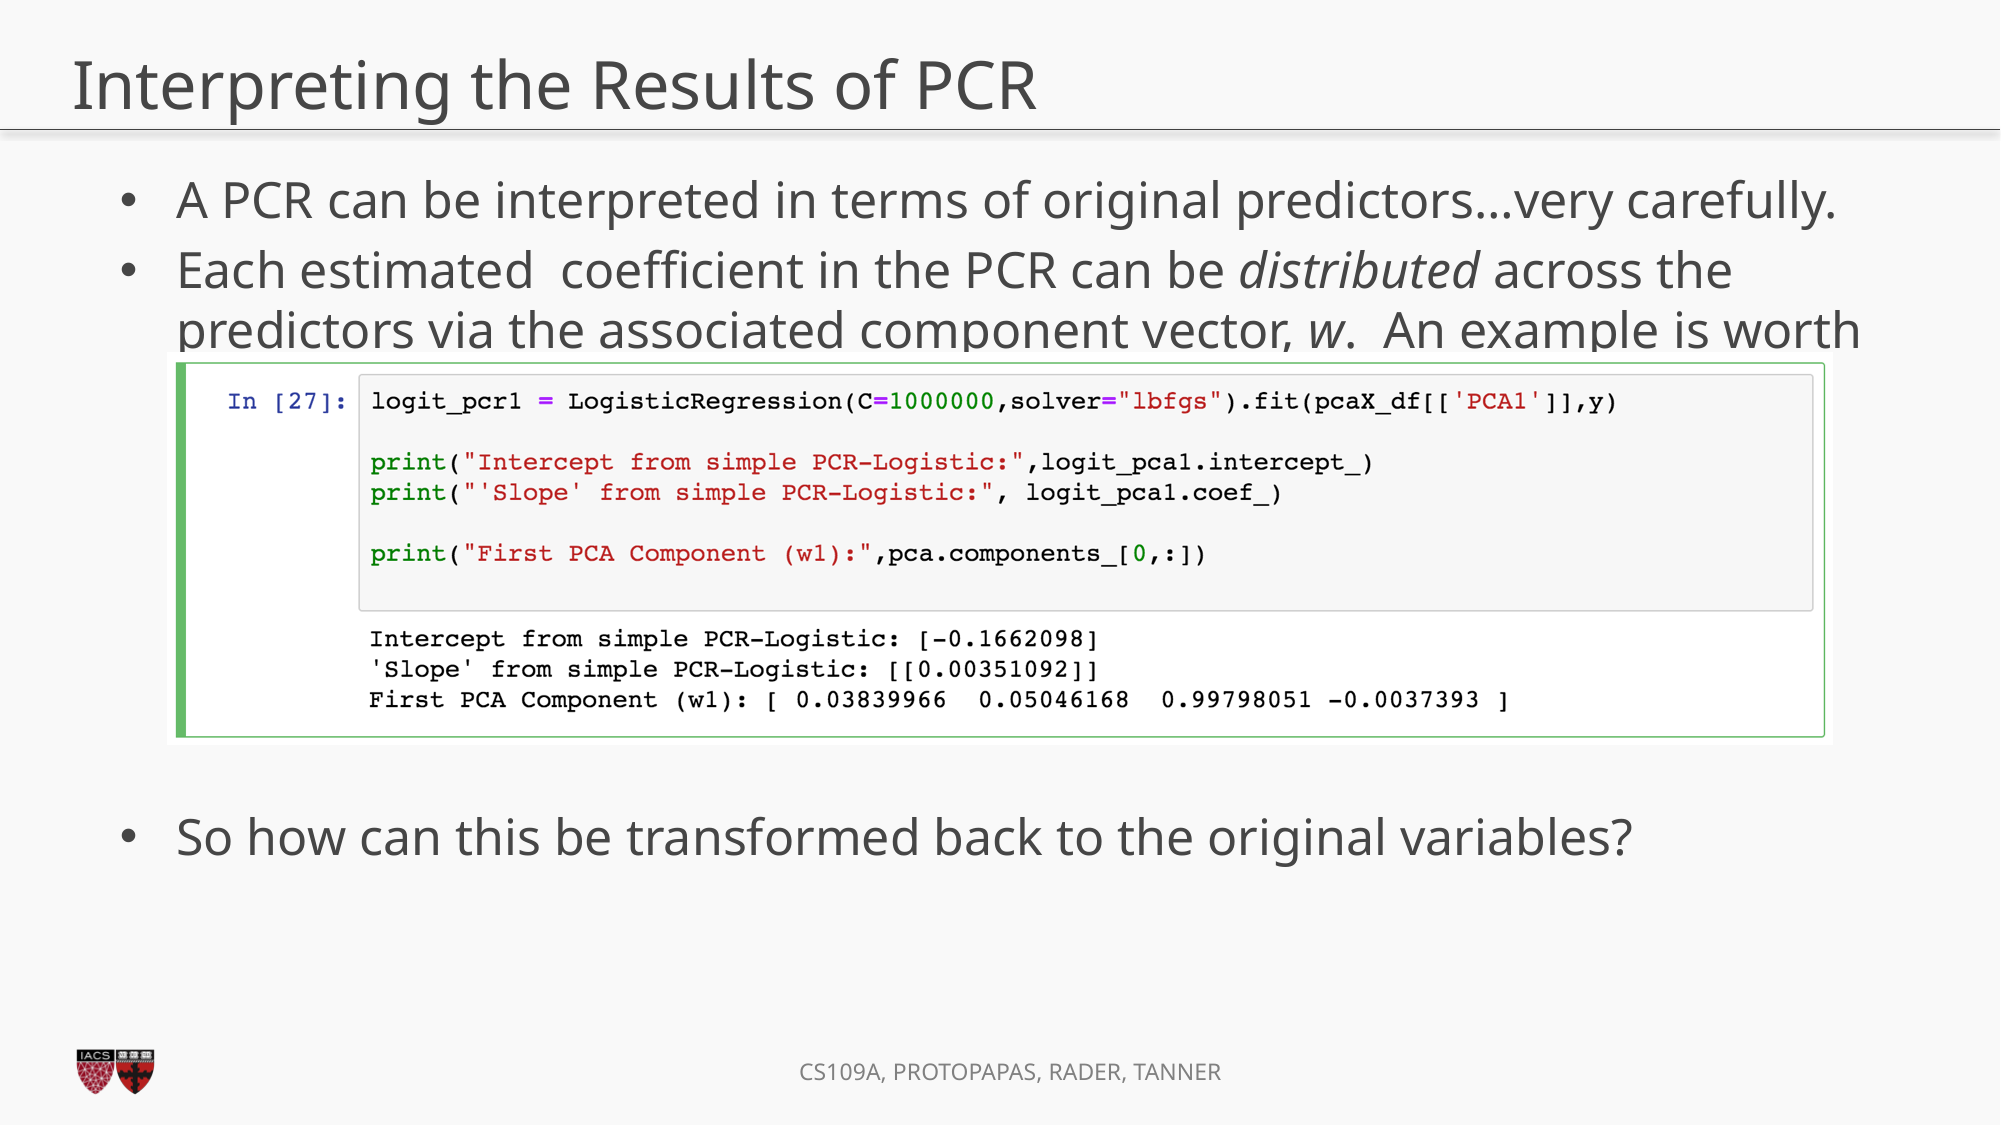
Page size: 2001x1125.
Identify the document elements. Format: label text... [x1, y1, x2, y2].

picture [167, 352, 1833, 745]
picture [75, 1049, 155, 1095]
title Interpreting the Results of PCR [57, 35, 1943, 162]
